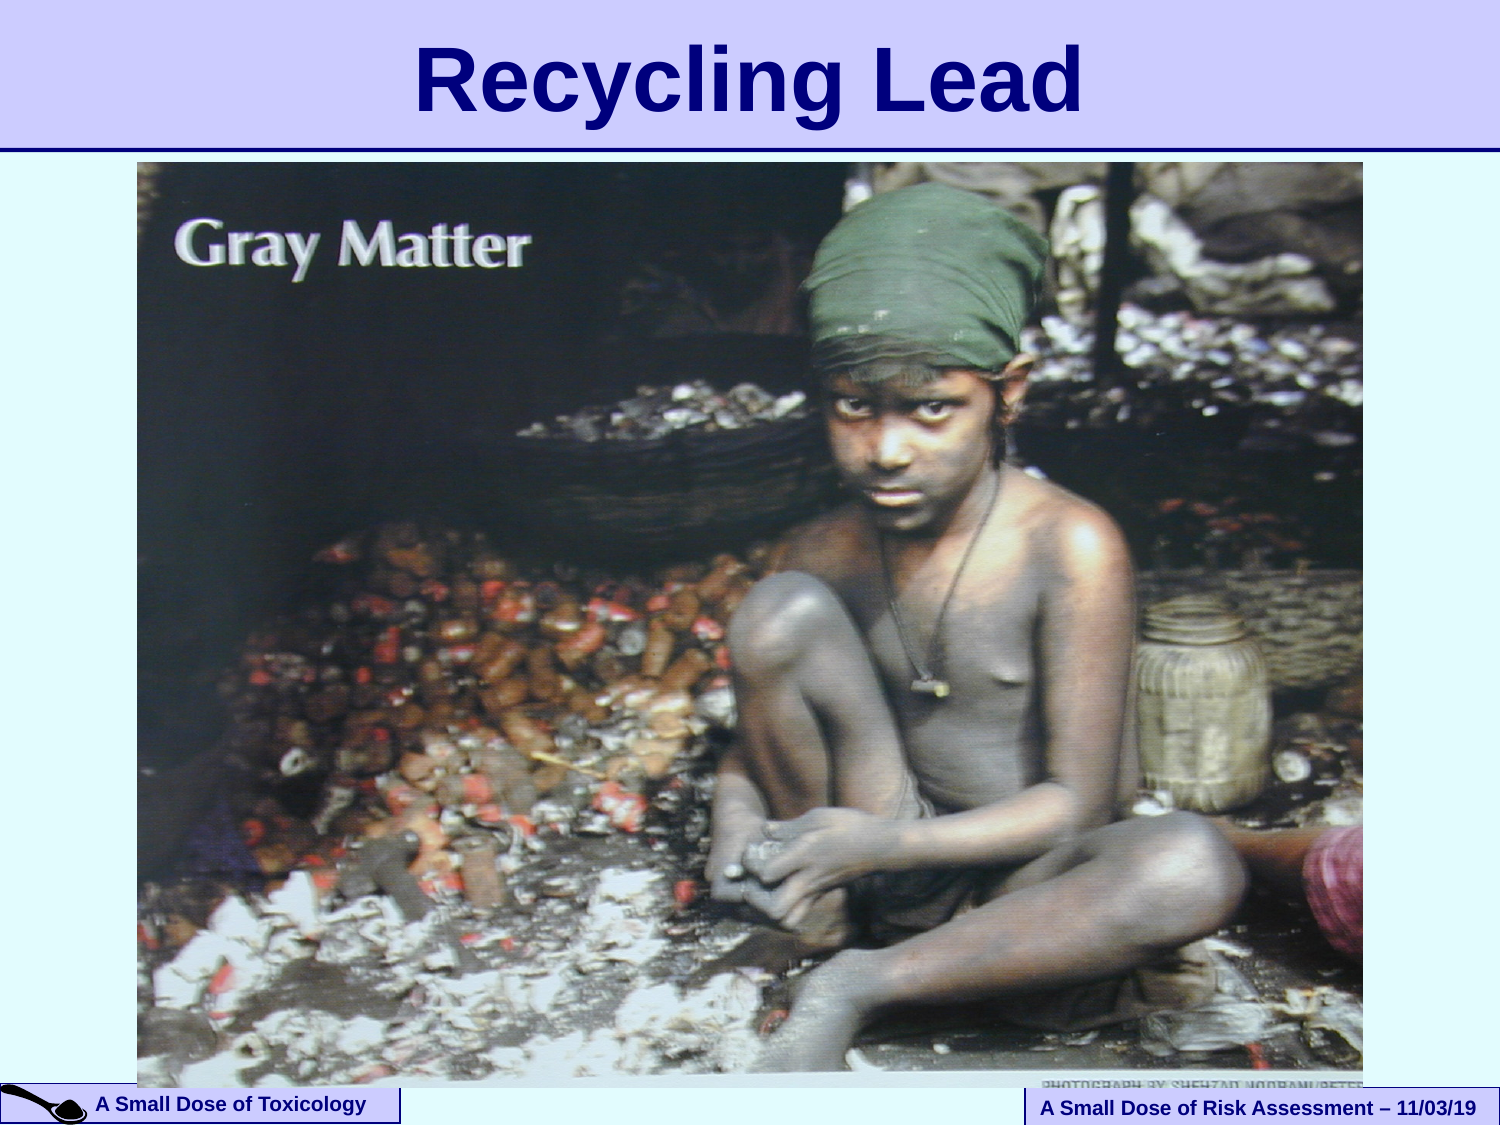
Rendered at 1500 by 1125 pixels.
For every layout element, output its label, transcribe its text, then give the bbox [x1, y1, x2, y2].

picture [137, 162, 1363, 1088]
title Recycling Lead [80, 12, 1419, 138]
